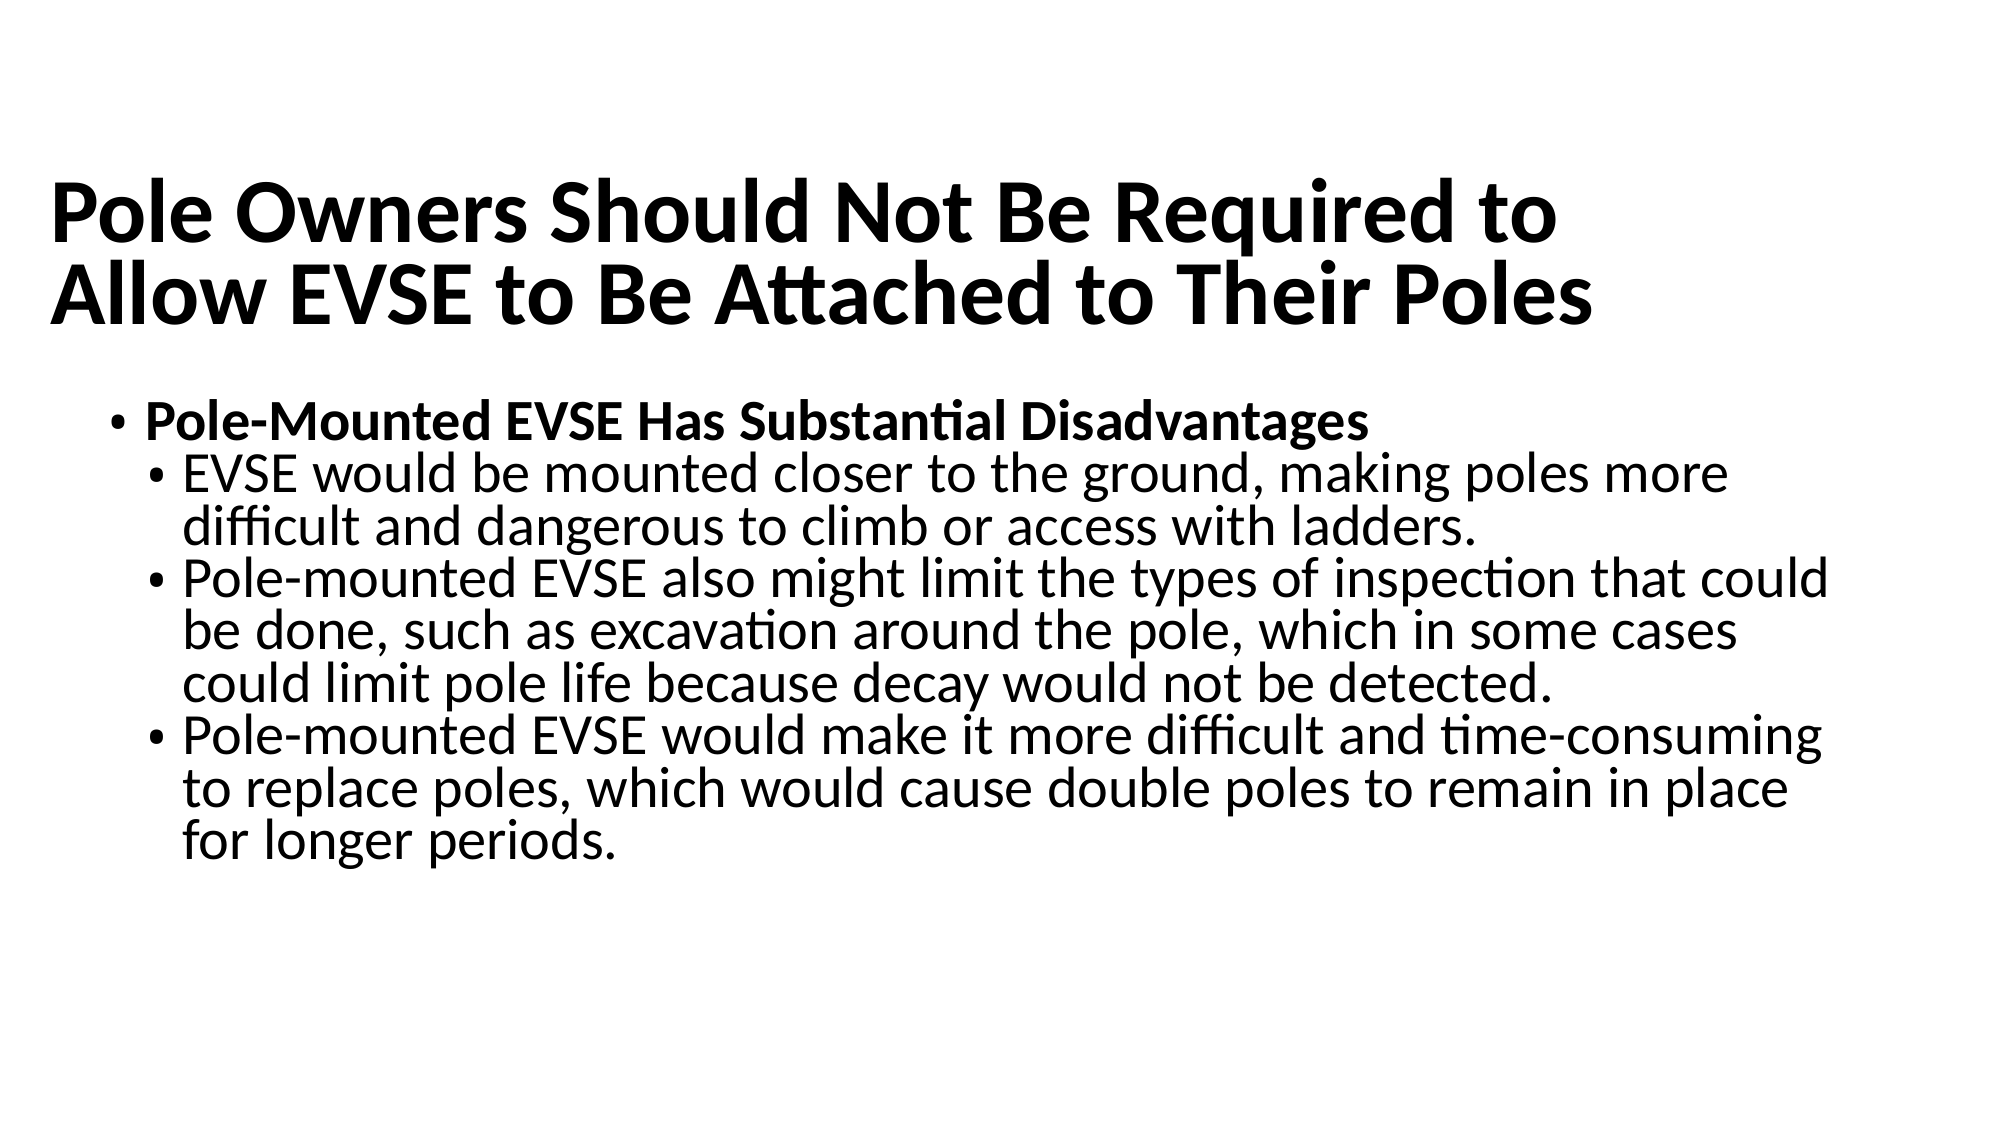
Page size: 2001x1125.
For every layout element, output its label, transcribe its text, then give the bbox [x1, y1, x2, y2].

title Pole Owners Should Not Be Required to Allow EVSE to Be Attached to Their Poles [50, 175, 1751, 350]
list Pole-Mounted EVSE Has Substantial Disadvantages EVSE would be mounted closer to the ground, making poles more difficult and dangerous to climb or access with ladders. Pole-mounted EVSE also might limit the types of inspection that could be done, such as excavation around the pole, which in some cases could limit pole life because decay would not be detected. Pole-mounted EVSE would make it more difficult and time-consuming to replace poles, which would cause double poles to remain in place for longer periods. [69, 398, 1832, 1000]
